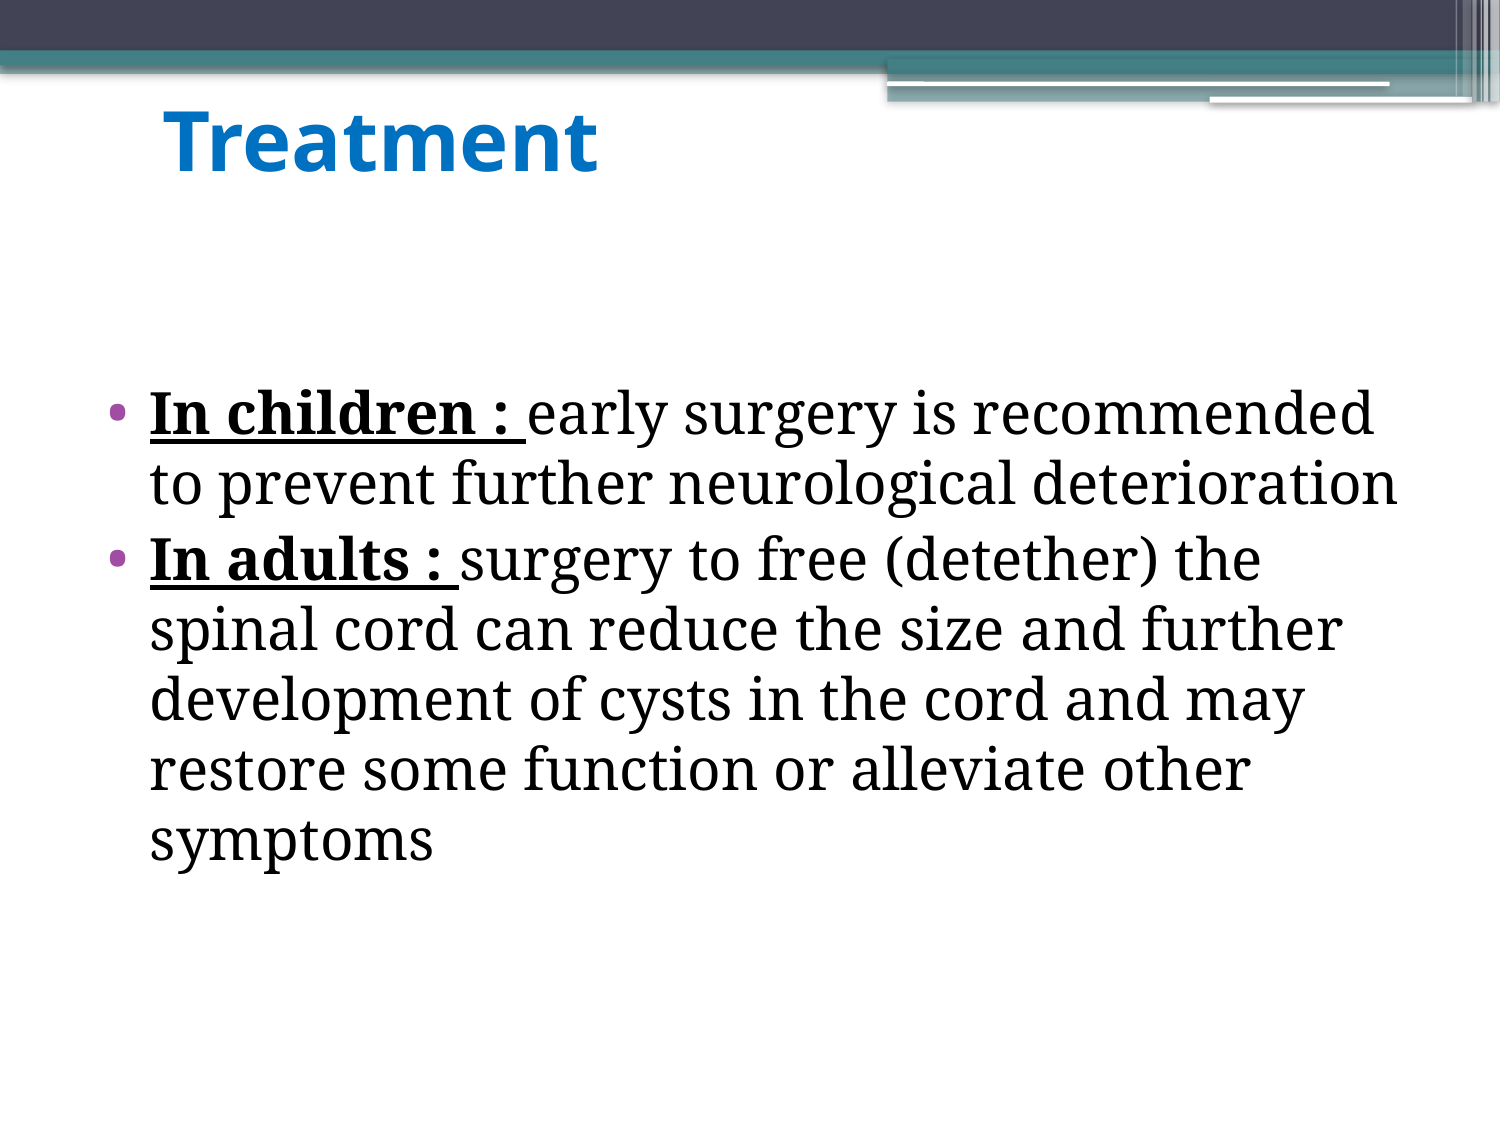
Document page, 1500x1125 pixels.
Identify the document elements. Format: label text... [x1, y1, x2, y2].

title Treatment [147, 44, 1423, 232]
list In children : early surgery is recommended to prevent further neurological deterioration In adults : surgery to free (detether) the spinal cord can reduce the size and further development of cysts in the cord and may restore some function or alleviate other symptoms [75, 368, 1425, 1079]
